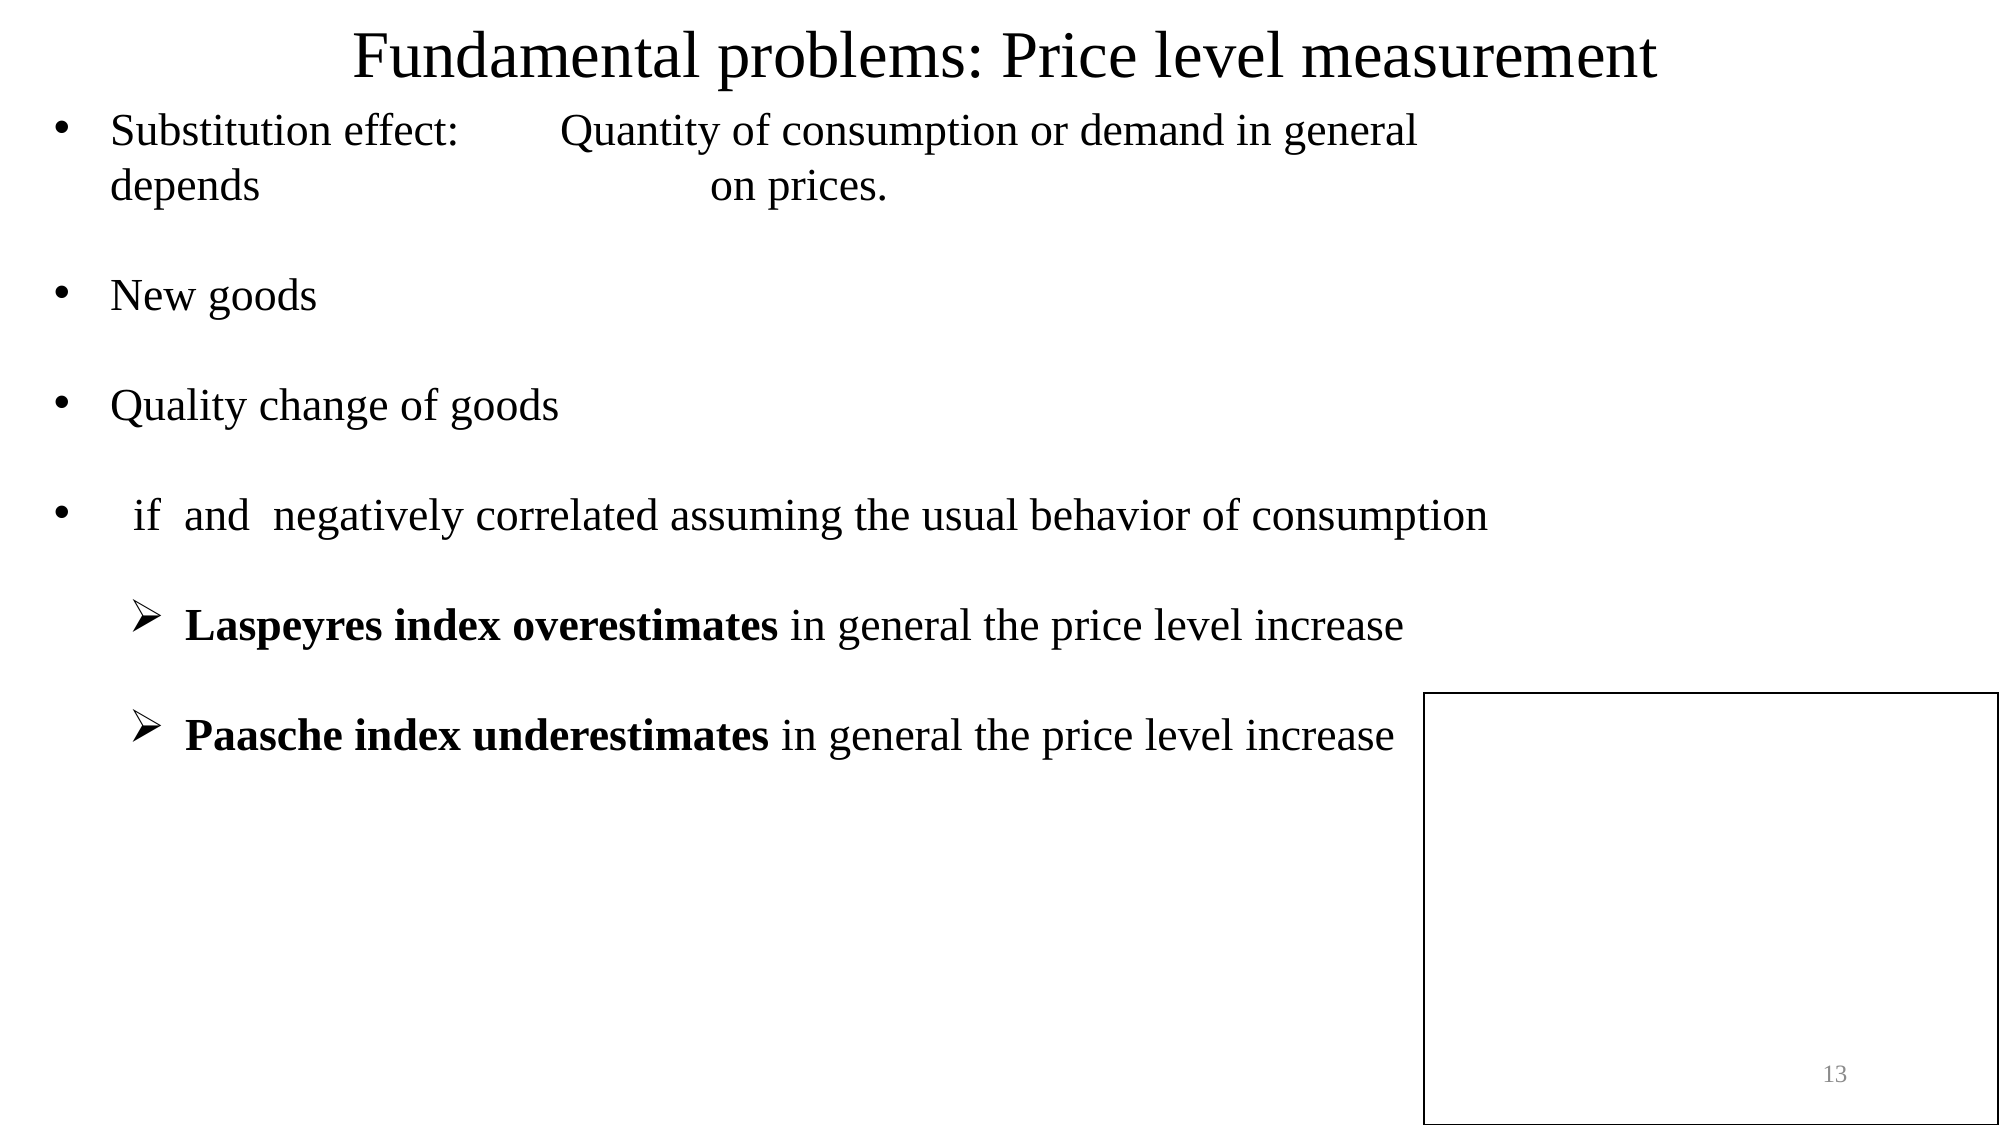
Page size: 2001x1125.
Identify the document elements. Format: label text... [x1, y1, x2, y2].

slide_number 13 [1412, 1042, 1423, 1103]
text_box Fundamental problems: Price level measurement [279, 3, 1733, 81]
text_box c [1423, 692, 1999, 1125]
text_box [16, 646, 1332, 1047]
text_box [69, 81, 1952, 648]
